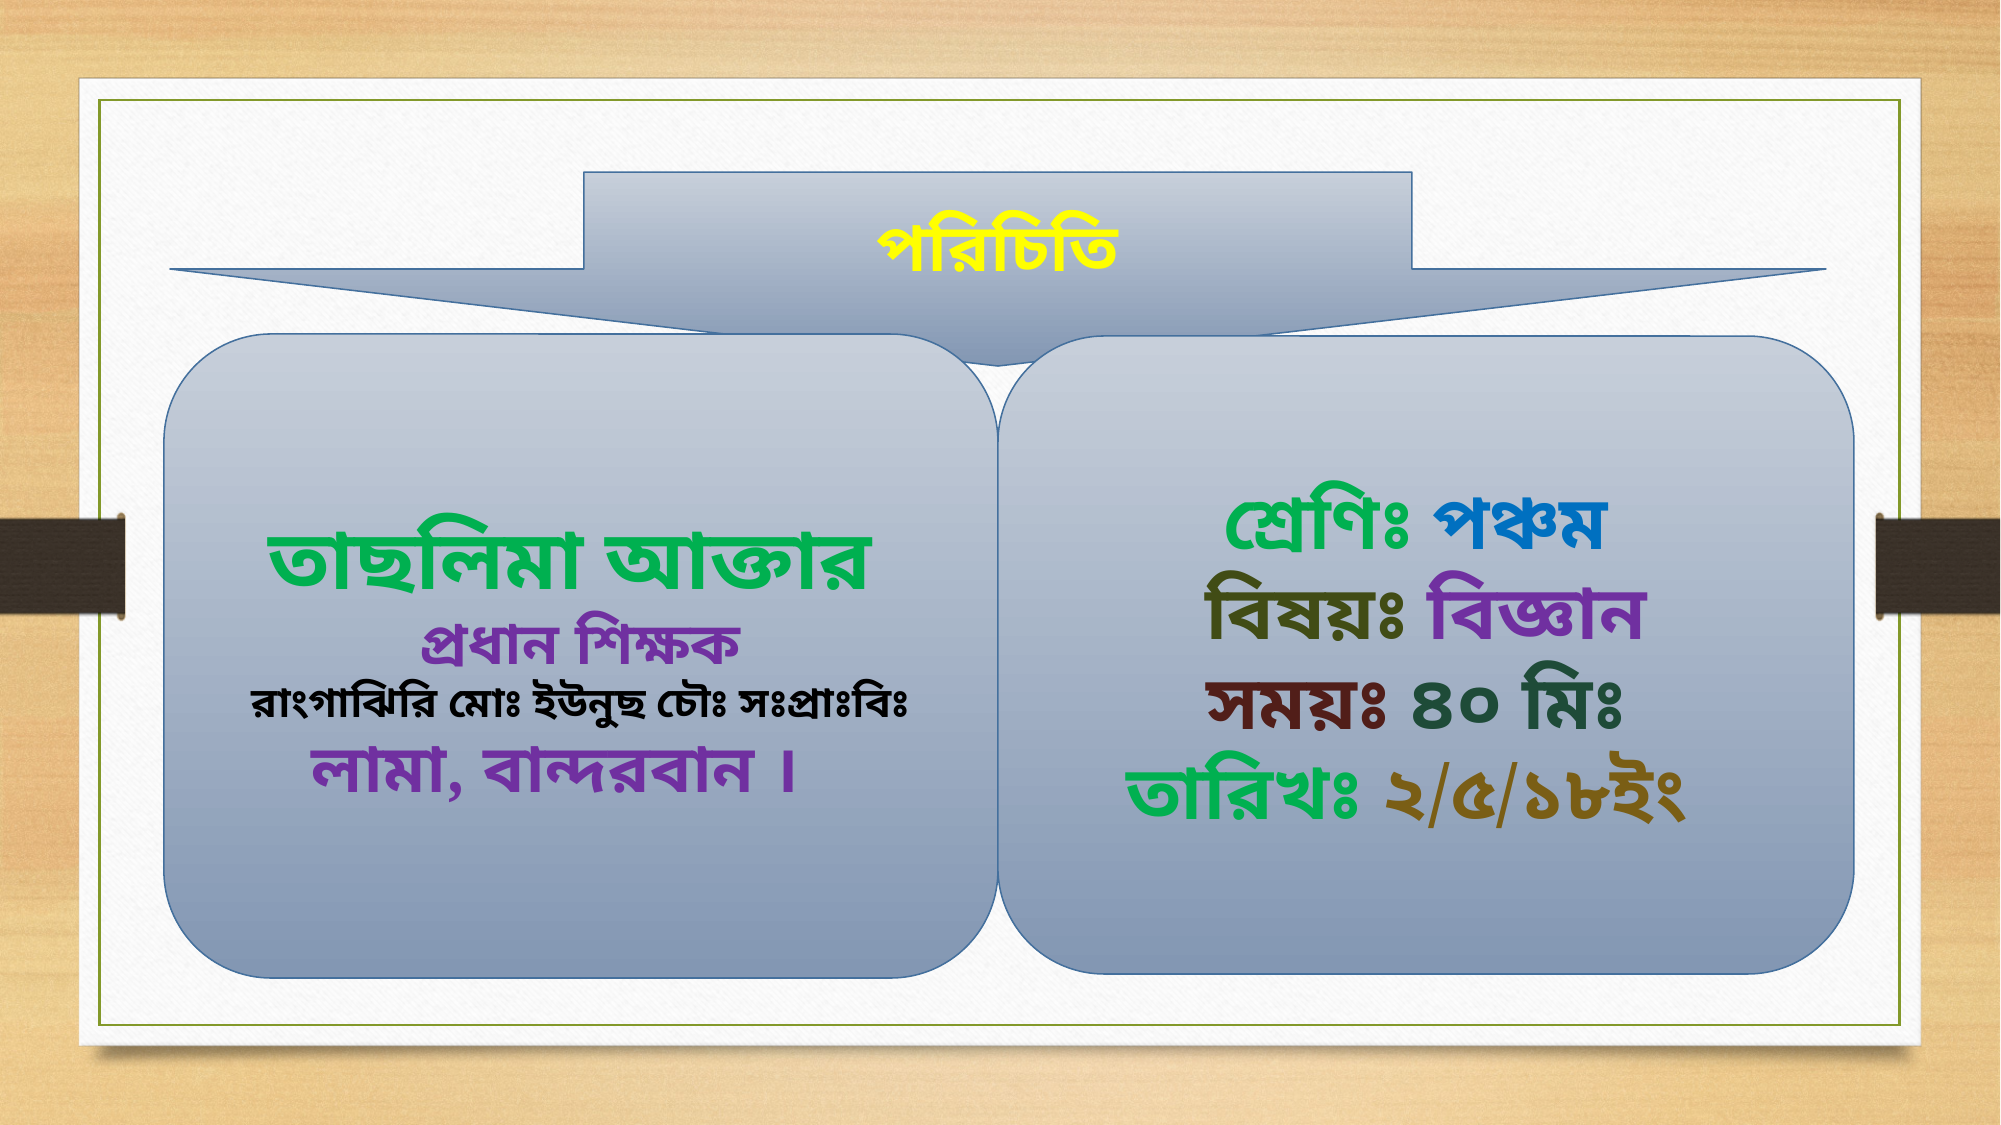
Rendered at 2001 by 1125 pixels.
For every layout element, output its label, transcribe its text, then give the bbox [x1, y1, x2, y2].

picture [0, 0, 2001, 1125]
text_box শ্রেণিঃ পঞ্চম বিষয়ঃ বিজ্ঞান সময়ঃ ৪০ মিঃ তারিখঃ ২/৫/১৮ইং [997, 335, 1855, 975]
text_box তাছলিমা আক্তার প্রধান শিক্ষক রাংগাঝিরি মোঃ ইউনুছ চৌঃ সঃপ্রাঃবিঃ লামা, বান্দরবান । [163, 333, 998, 979]
text_box পরিচিতি [169, 171, 1827, 367]
